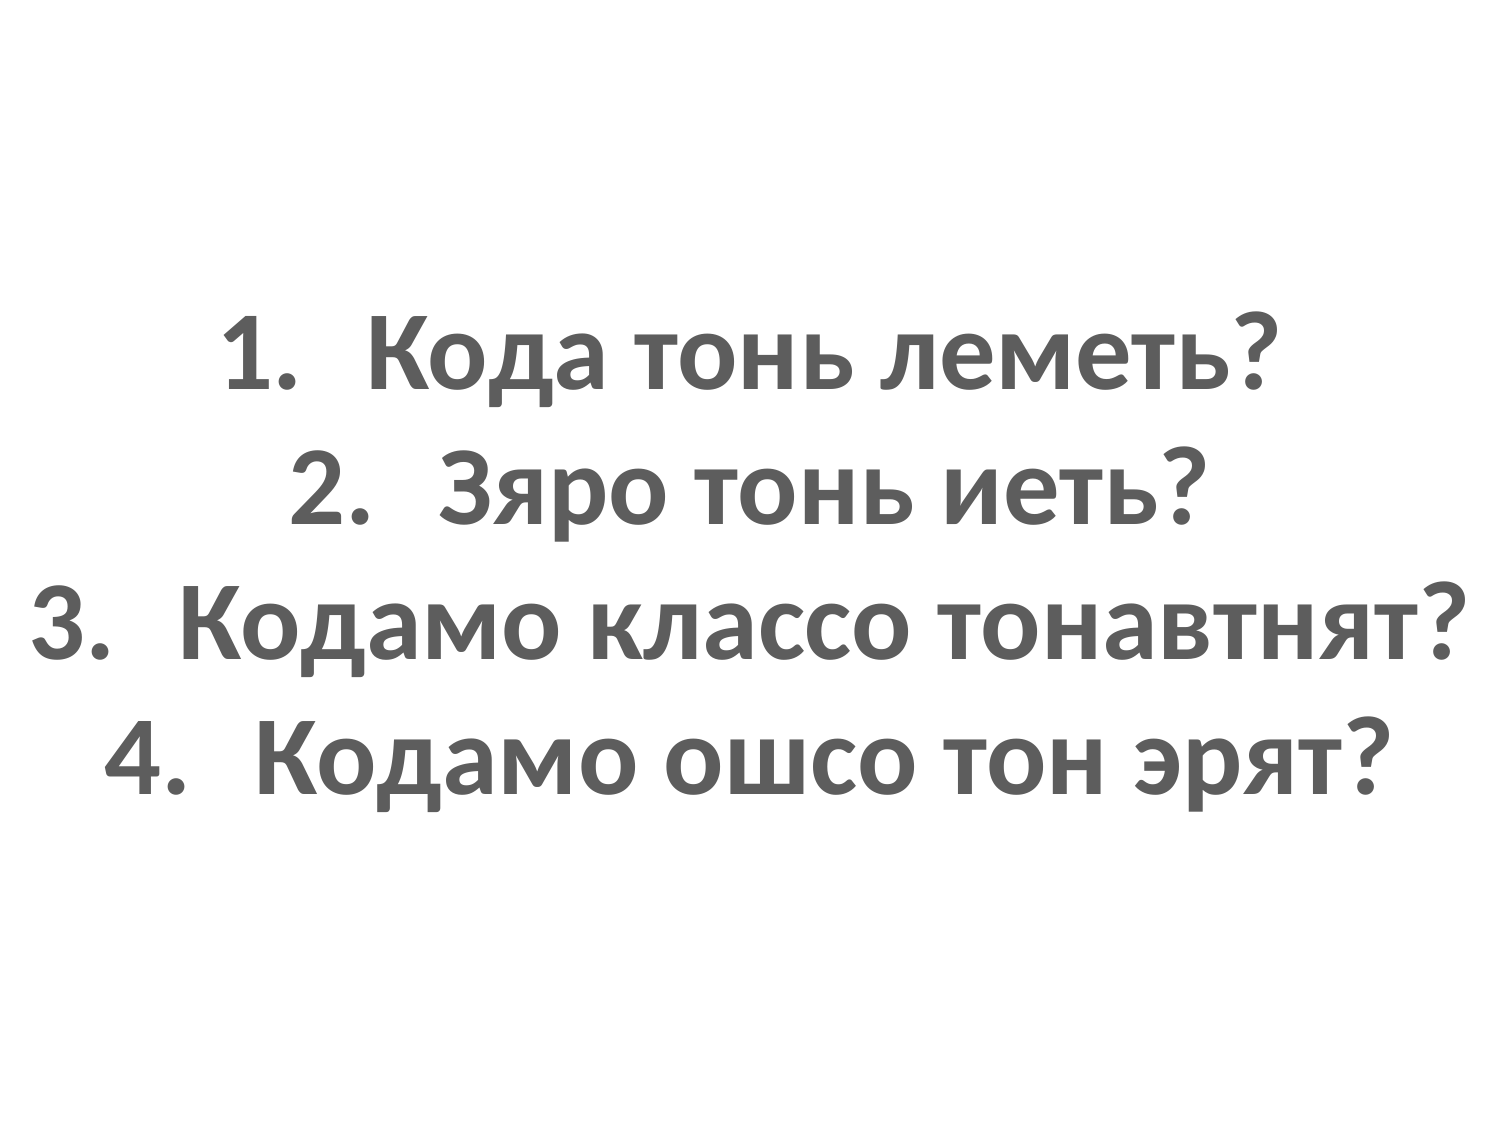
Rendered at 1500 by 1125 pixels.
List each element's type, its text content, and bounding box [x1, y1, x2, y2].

text_box Кода тонь леметь? Зяро тонь иеть? Кодамо классо тонавтнят? Кодамо ошсо тон эрят? [0, 269, 1500, 825]
